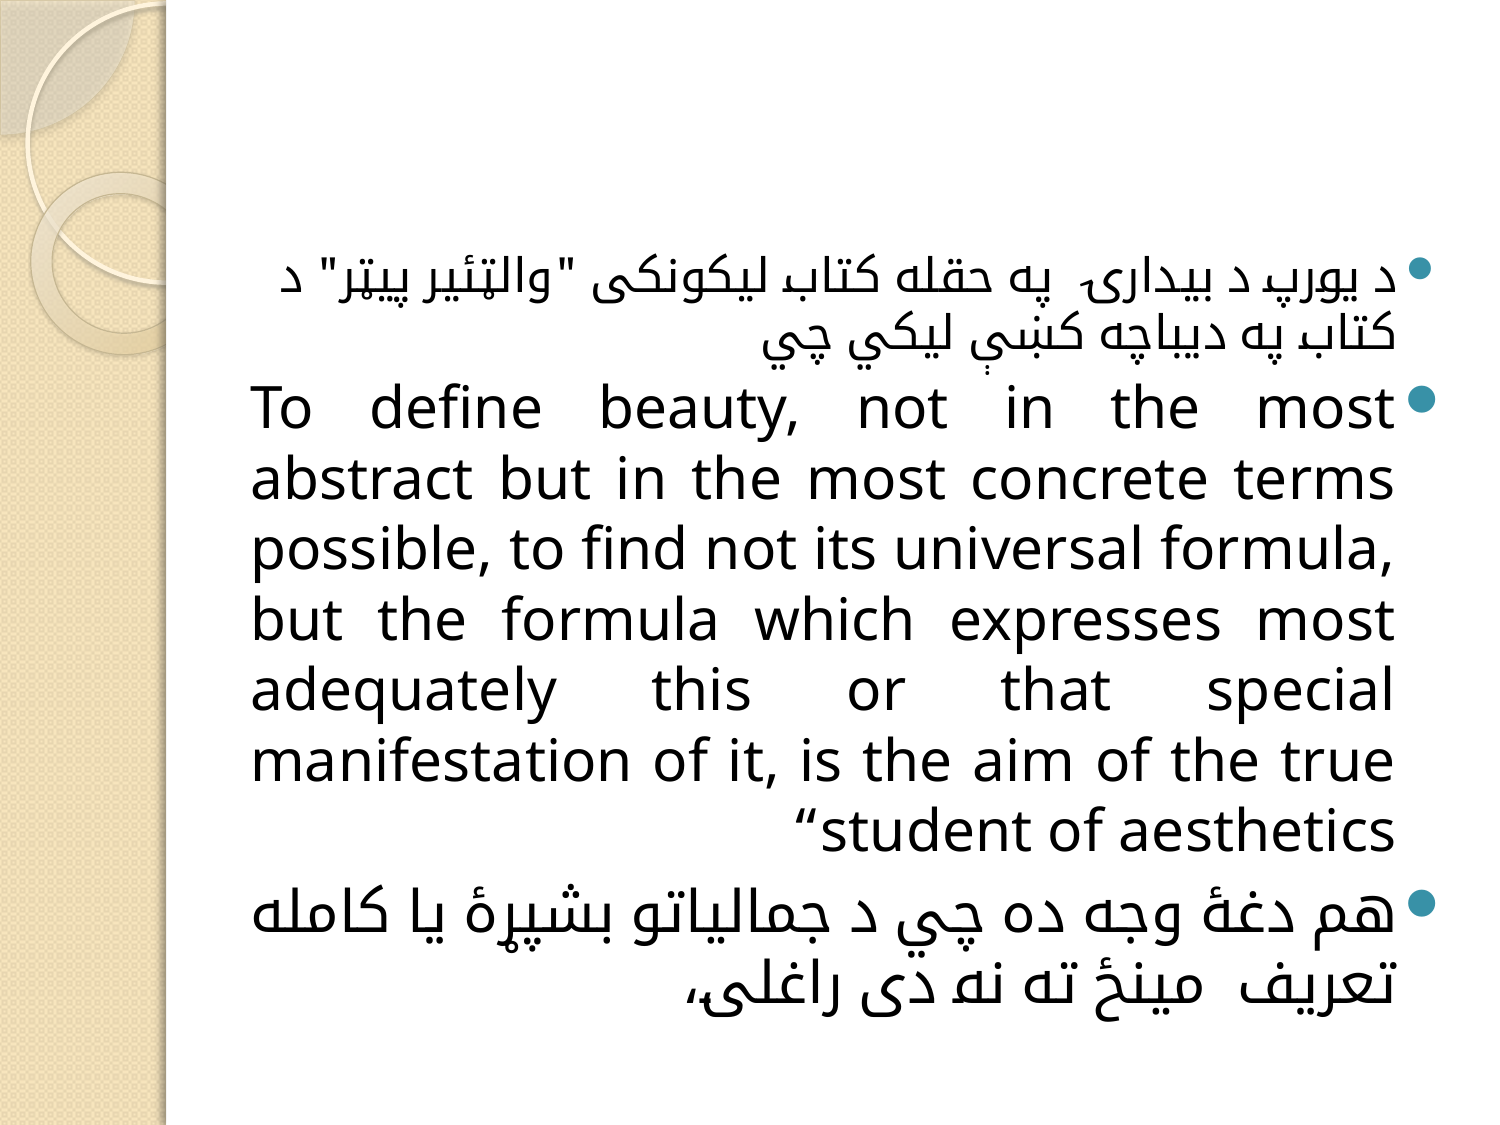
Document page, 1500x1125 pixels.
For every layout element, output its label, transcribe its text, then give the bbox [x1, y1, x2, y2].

list د يورپ د بيدارۍ په حقله کتاب ليکونکی "والټئير پيټر" د کتاب په ديباچه کښې ليکي چي To define beauty, not in the most abstract but in the most concrete terms possible, to find not its universal formula, but the formula which expresses most adequately this or that special manifestation of it, is the aim of the true student of aesthetics“ هم دغۀ وجه ده چي د جمالياتو بشپړۀ يا کامله تعريف مينځ ته نه دی راغلی، [235, 237, 1466, 1025]
